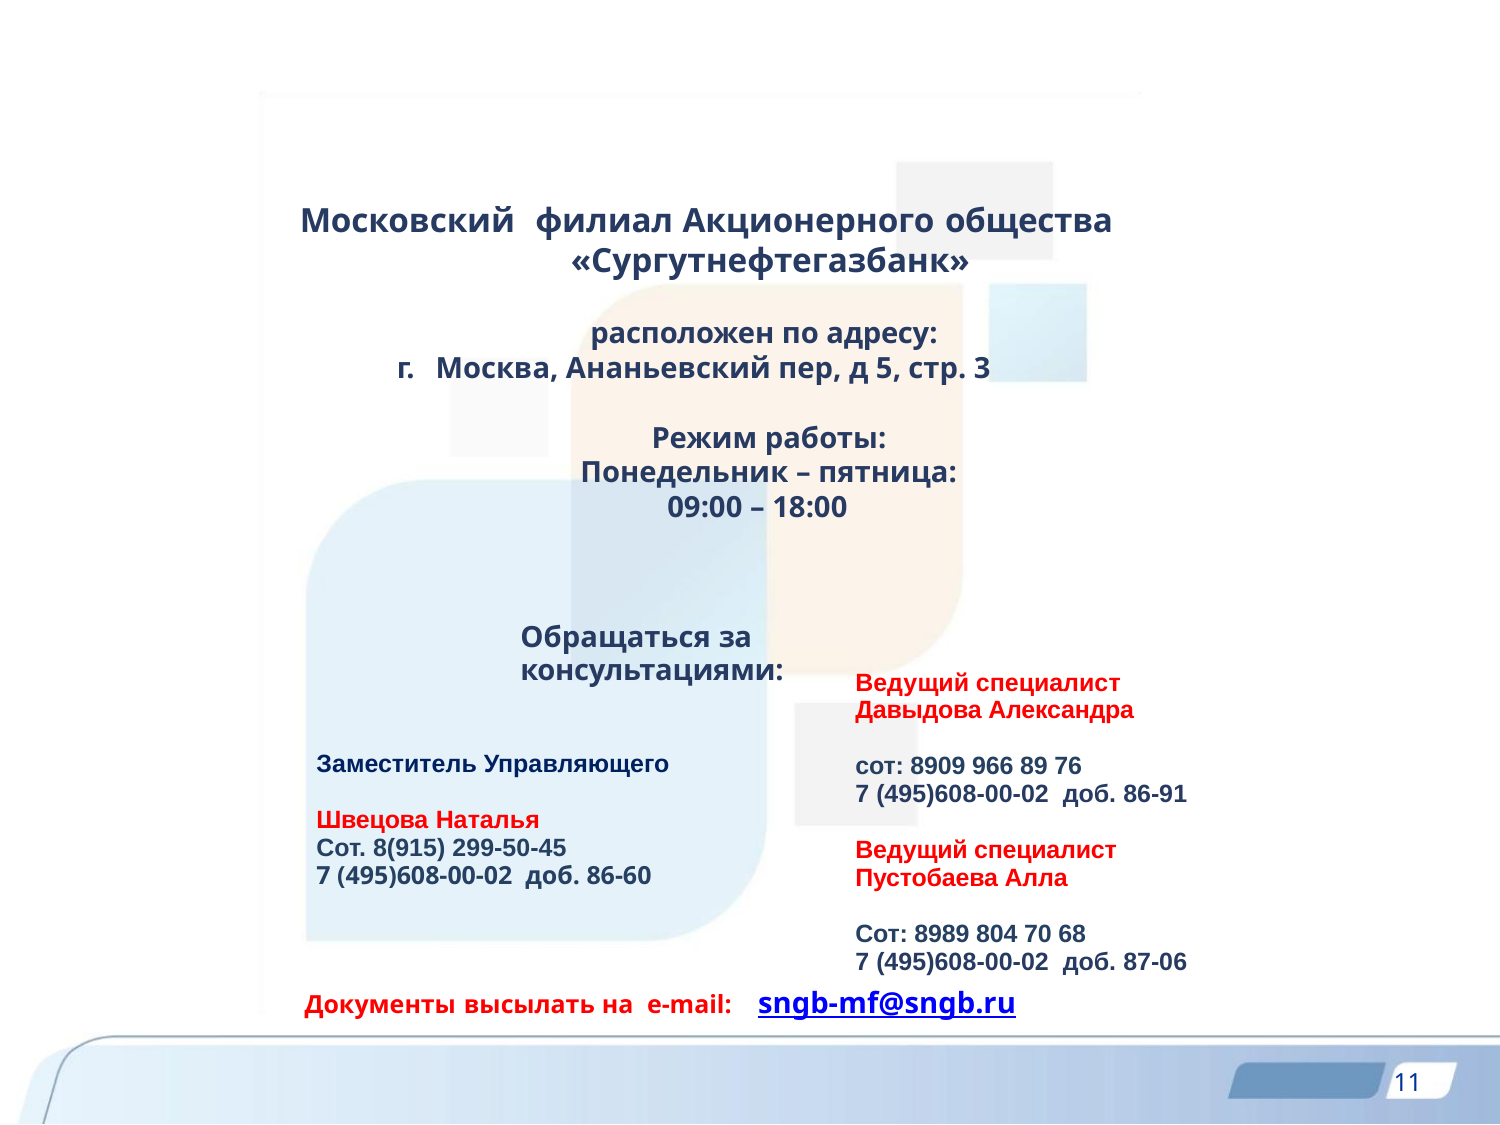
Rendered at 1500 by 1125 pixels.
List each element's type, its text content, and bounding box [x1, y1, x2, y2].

text_box 11 [1246, 1065, 1460, 1097]
text_box Обращаться за консультациями: [520, 621, 1021, 687]
text_box «Сургутнефтегазбанк» [570, 242, 972, 280]
text_box Московский филиал Акционерного общества [299, 202, 1241, 240]
text_box расположен по адресу: г. Москва, Ананьевский пер, д 5, стр. 3 [396, 316, 1145, 385]
text_box Ведущий специалист Давыдова Александра сот: 8909 966 89 76 7 (495)608-00-02 доб. 86-91 Ведущий специалист Пустобаева Алла Сот: 8989 804 70 68 7 (495)608-00-02 доб. 87-06 [855, 667, 1430, 976]
text_box Документы высылать на e-mail: sngb-mf@sngb.ru [304, 996, 1325, 1052]
text_box Режим работы: Понедельник – пятница: 09:00 – 18:00 [580, 421, 961, 524]
text_box Заместитель Управляющего Швецова Наталья Сот. 8(915) 299-50-45 7 (495)608-00-02 доб. 86-60 [316, 750, 774, 946]
text_box [0, 0, 1500, 1124]
